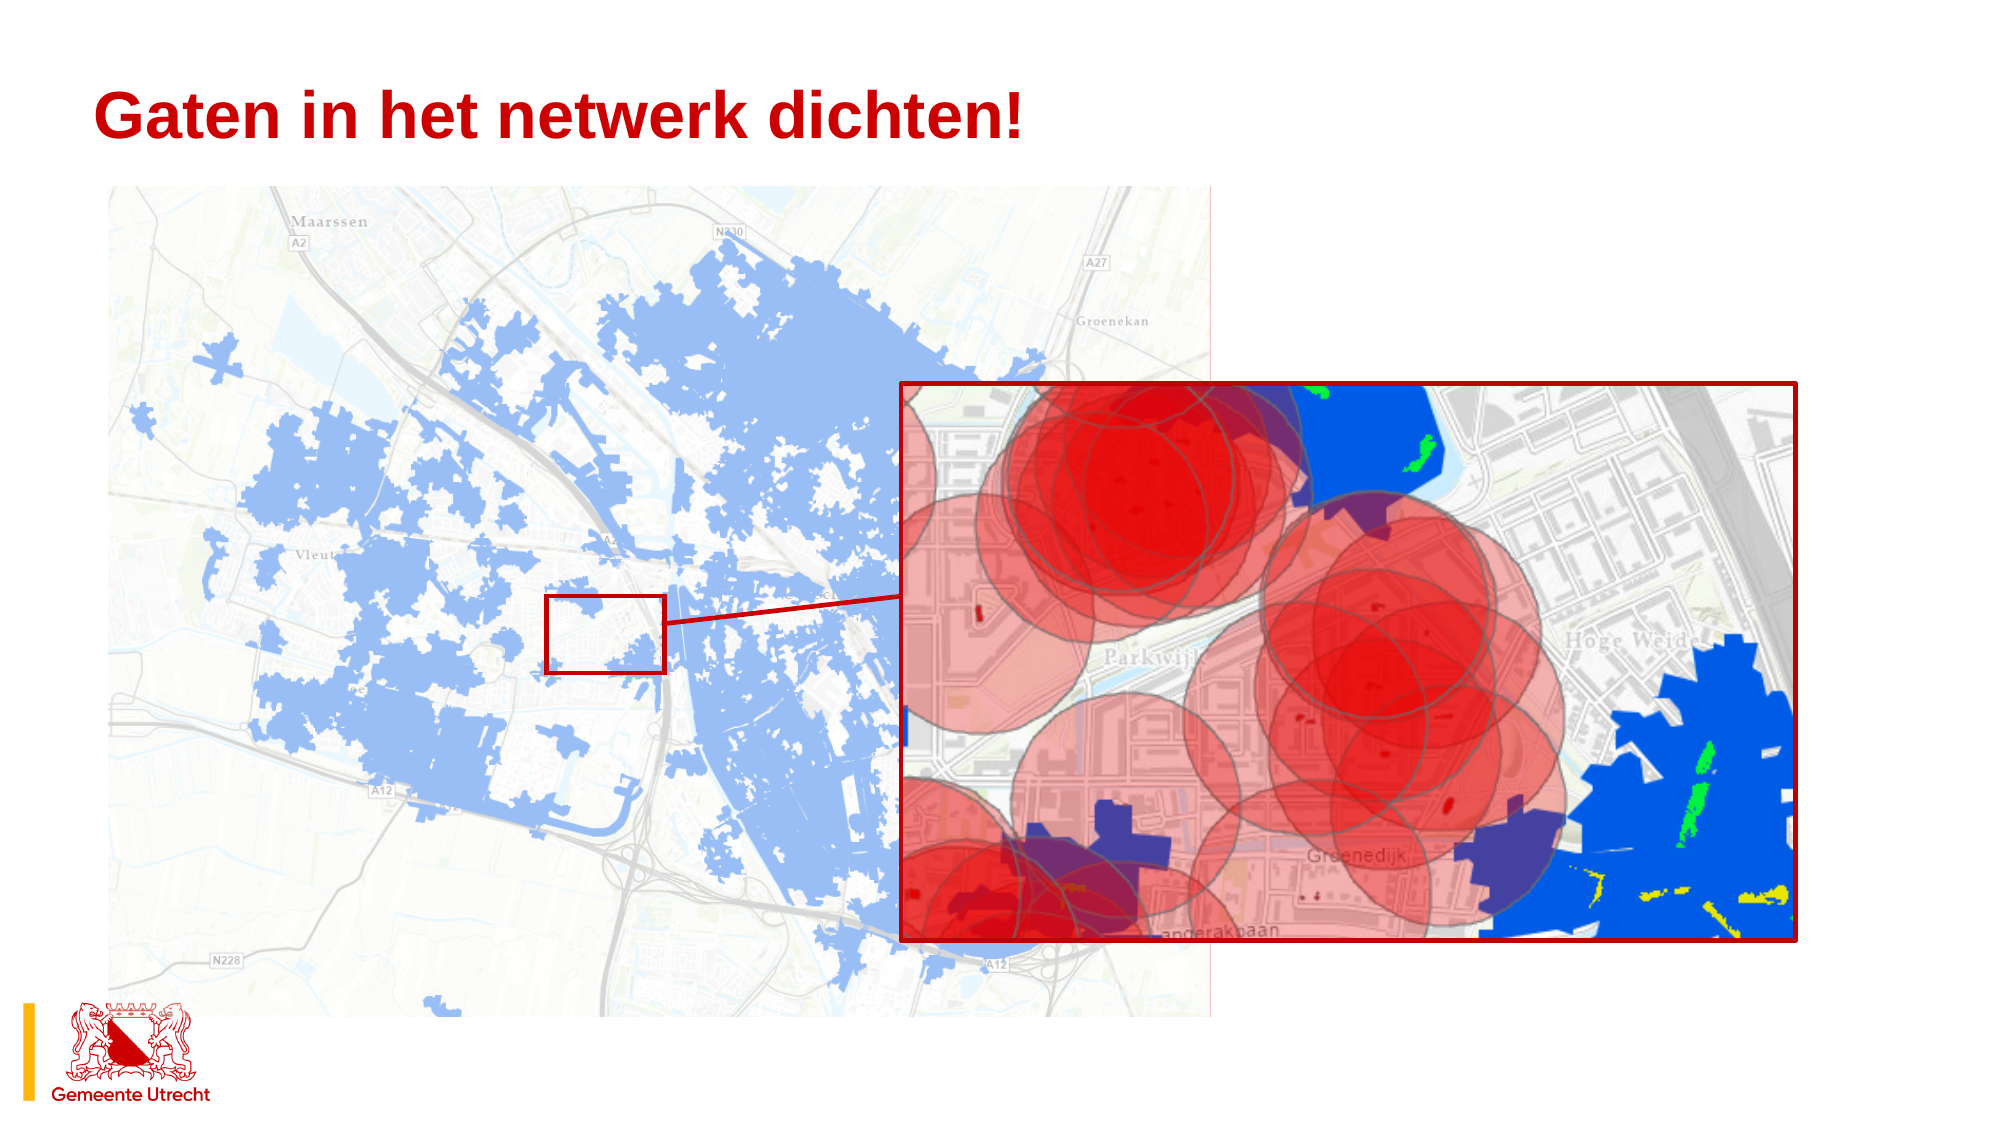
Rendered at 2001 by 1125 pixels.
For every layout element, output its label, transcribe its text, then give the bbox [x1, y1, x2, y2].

title Gaten in het netwerk dichten! [78, 17, 1930, 217]
picture [23, 186, 1794, 1101]
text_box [664, 595, 903, 624]
